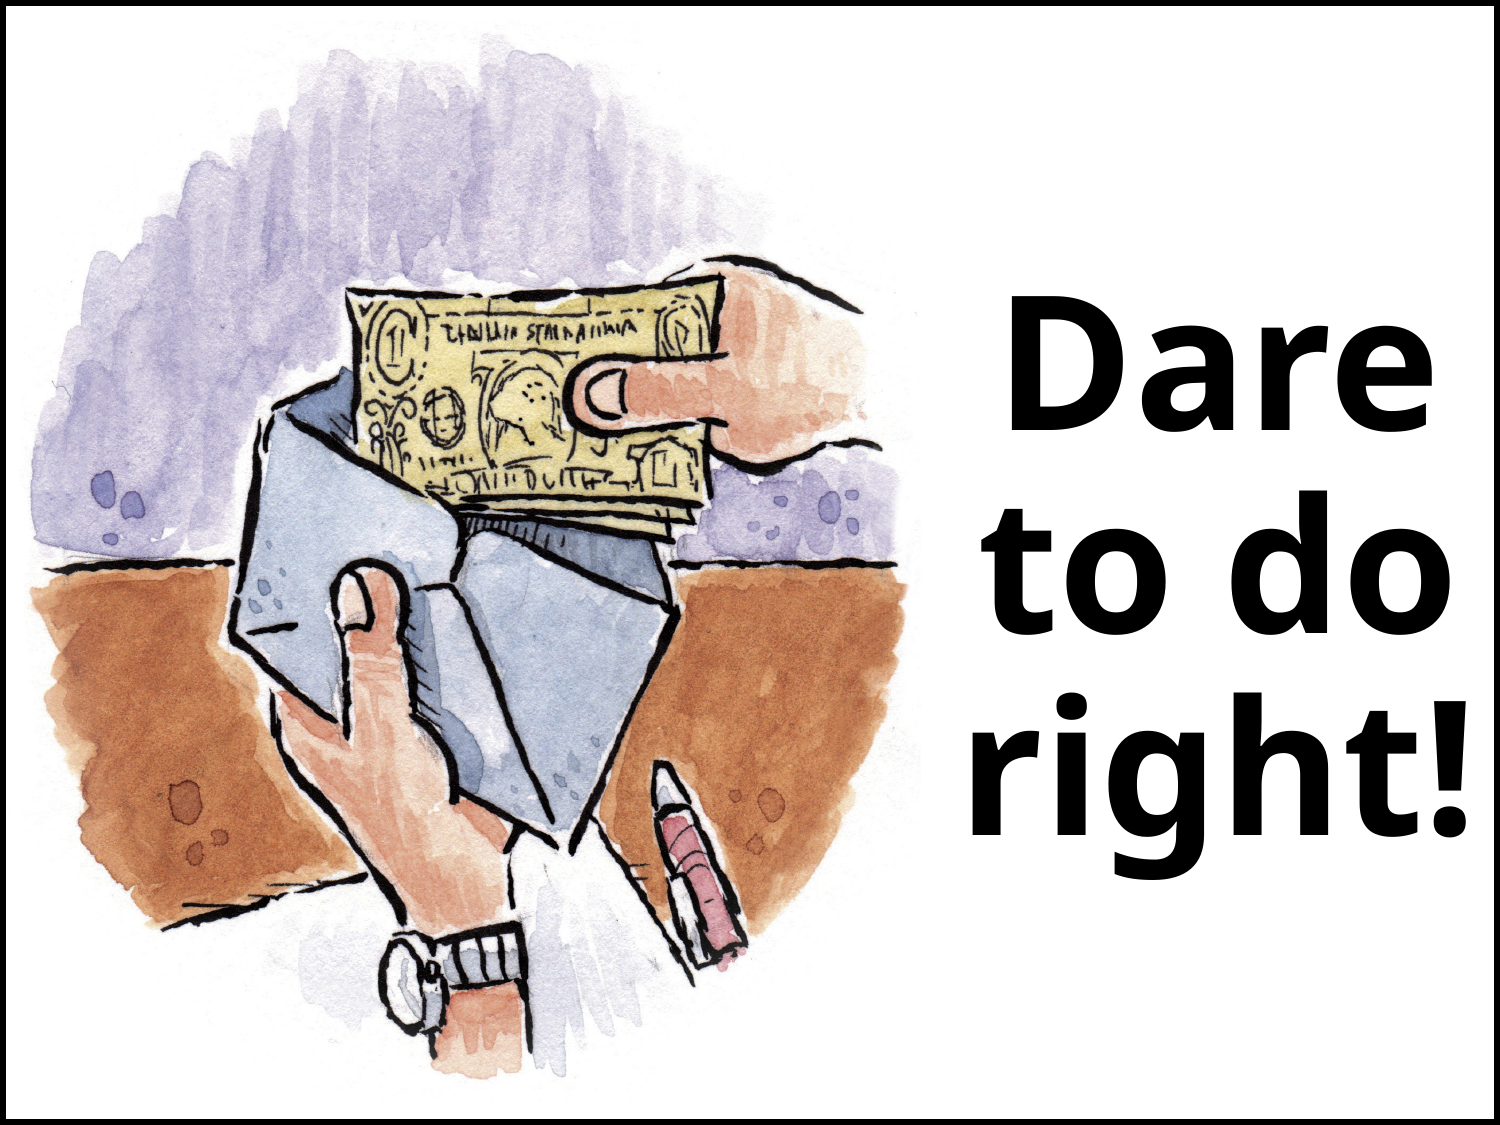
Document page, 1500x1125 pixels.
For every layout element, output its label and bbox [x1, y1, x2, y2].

picture [0, 0, 948, 1125]
text_box [948, 0, 1500, 1125]
